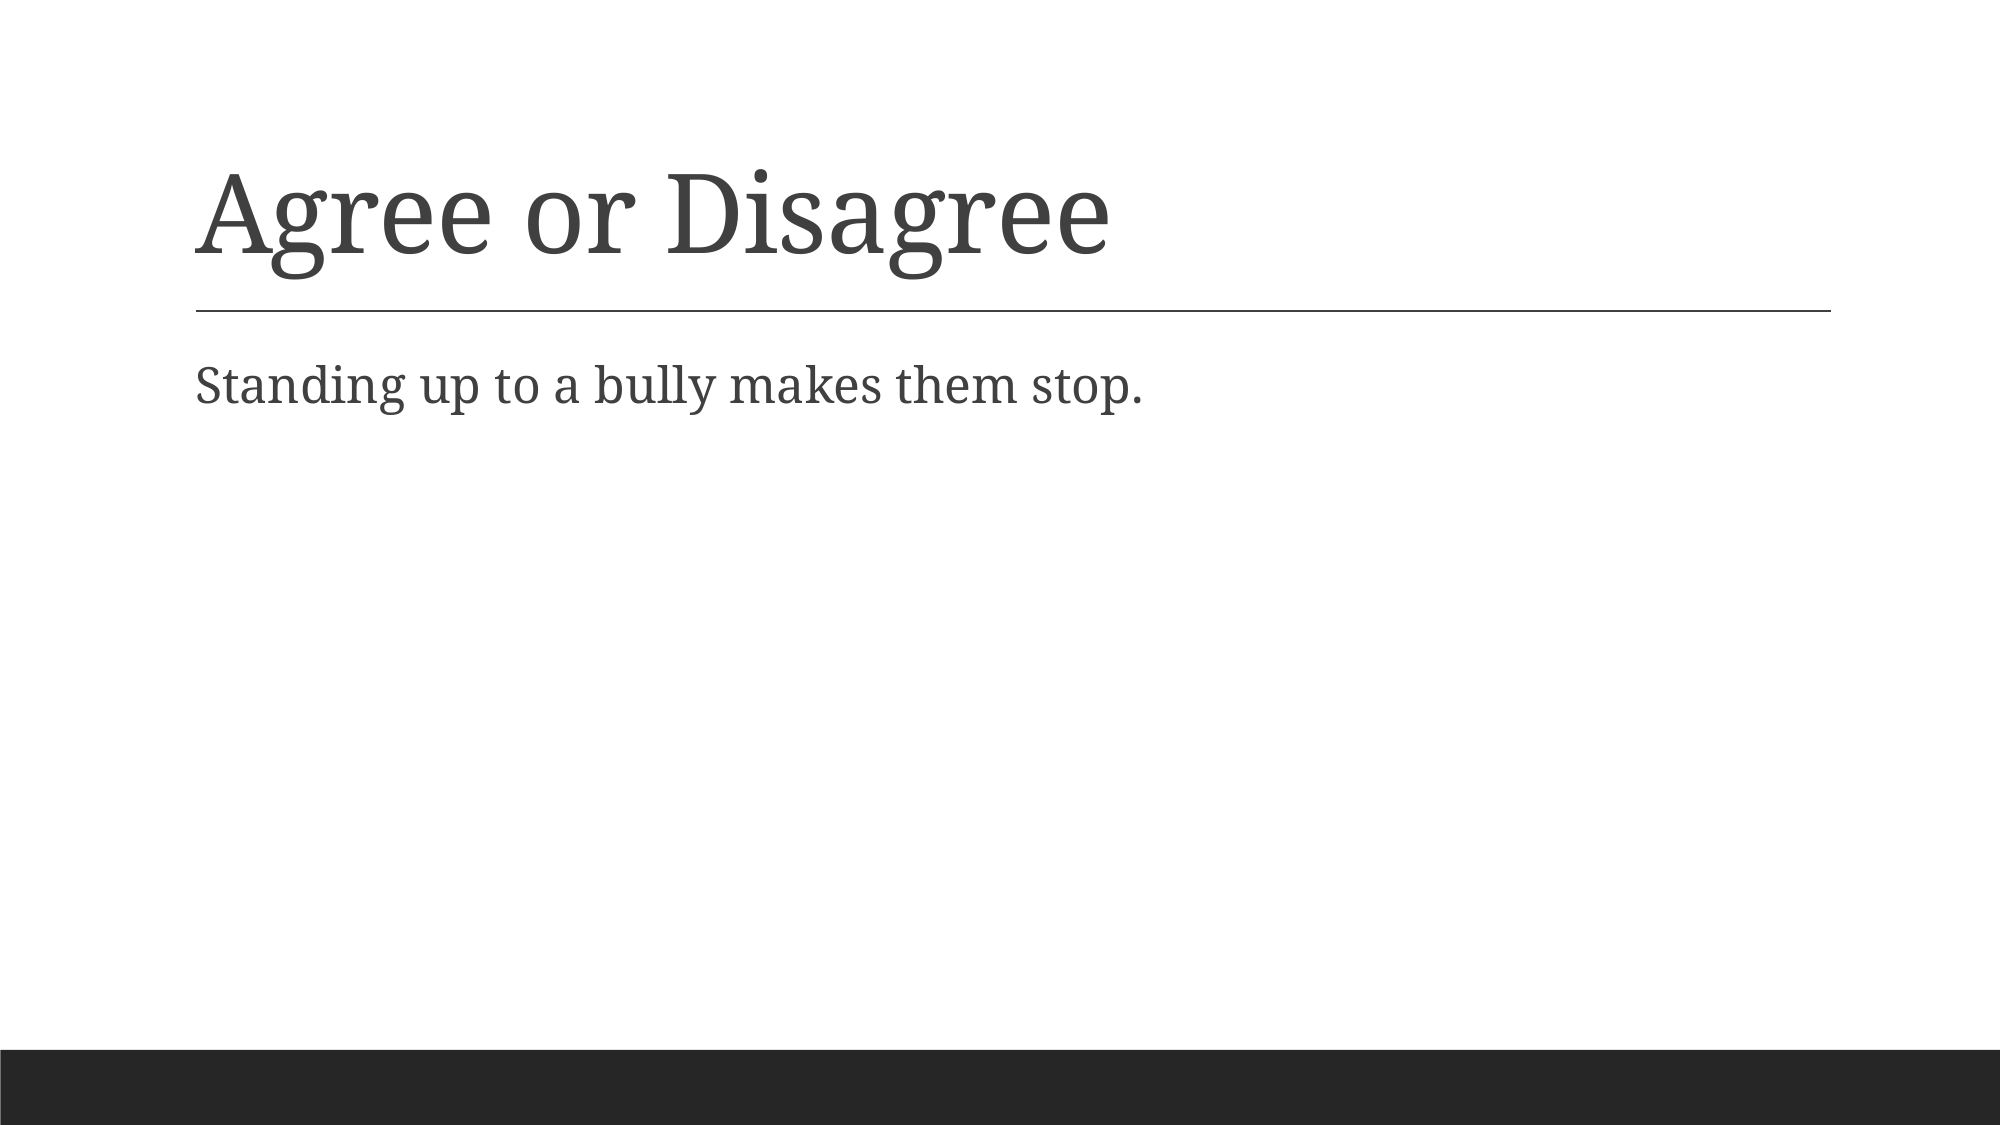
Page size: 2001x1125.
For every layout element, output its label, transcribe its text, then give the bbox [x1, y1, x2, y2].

title Agree or Disagree [180, 47, 1830, 285]
list Standing up to a bully makes them stop. [180, 345, 1830, 963]
